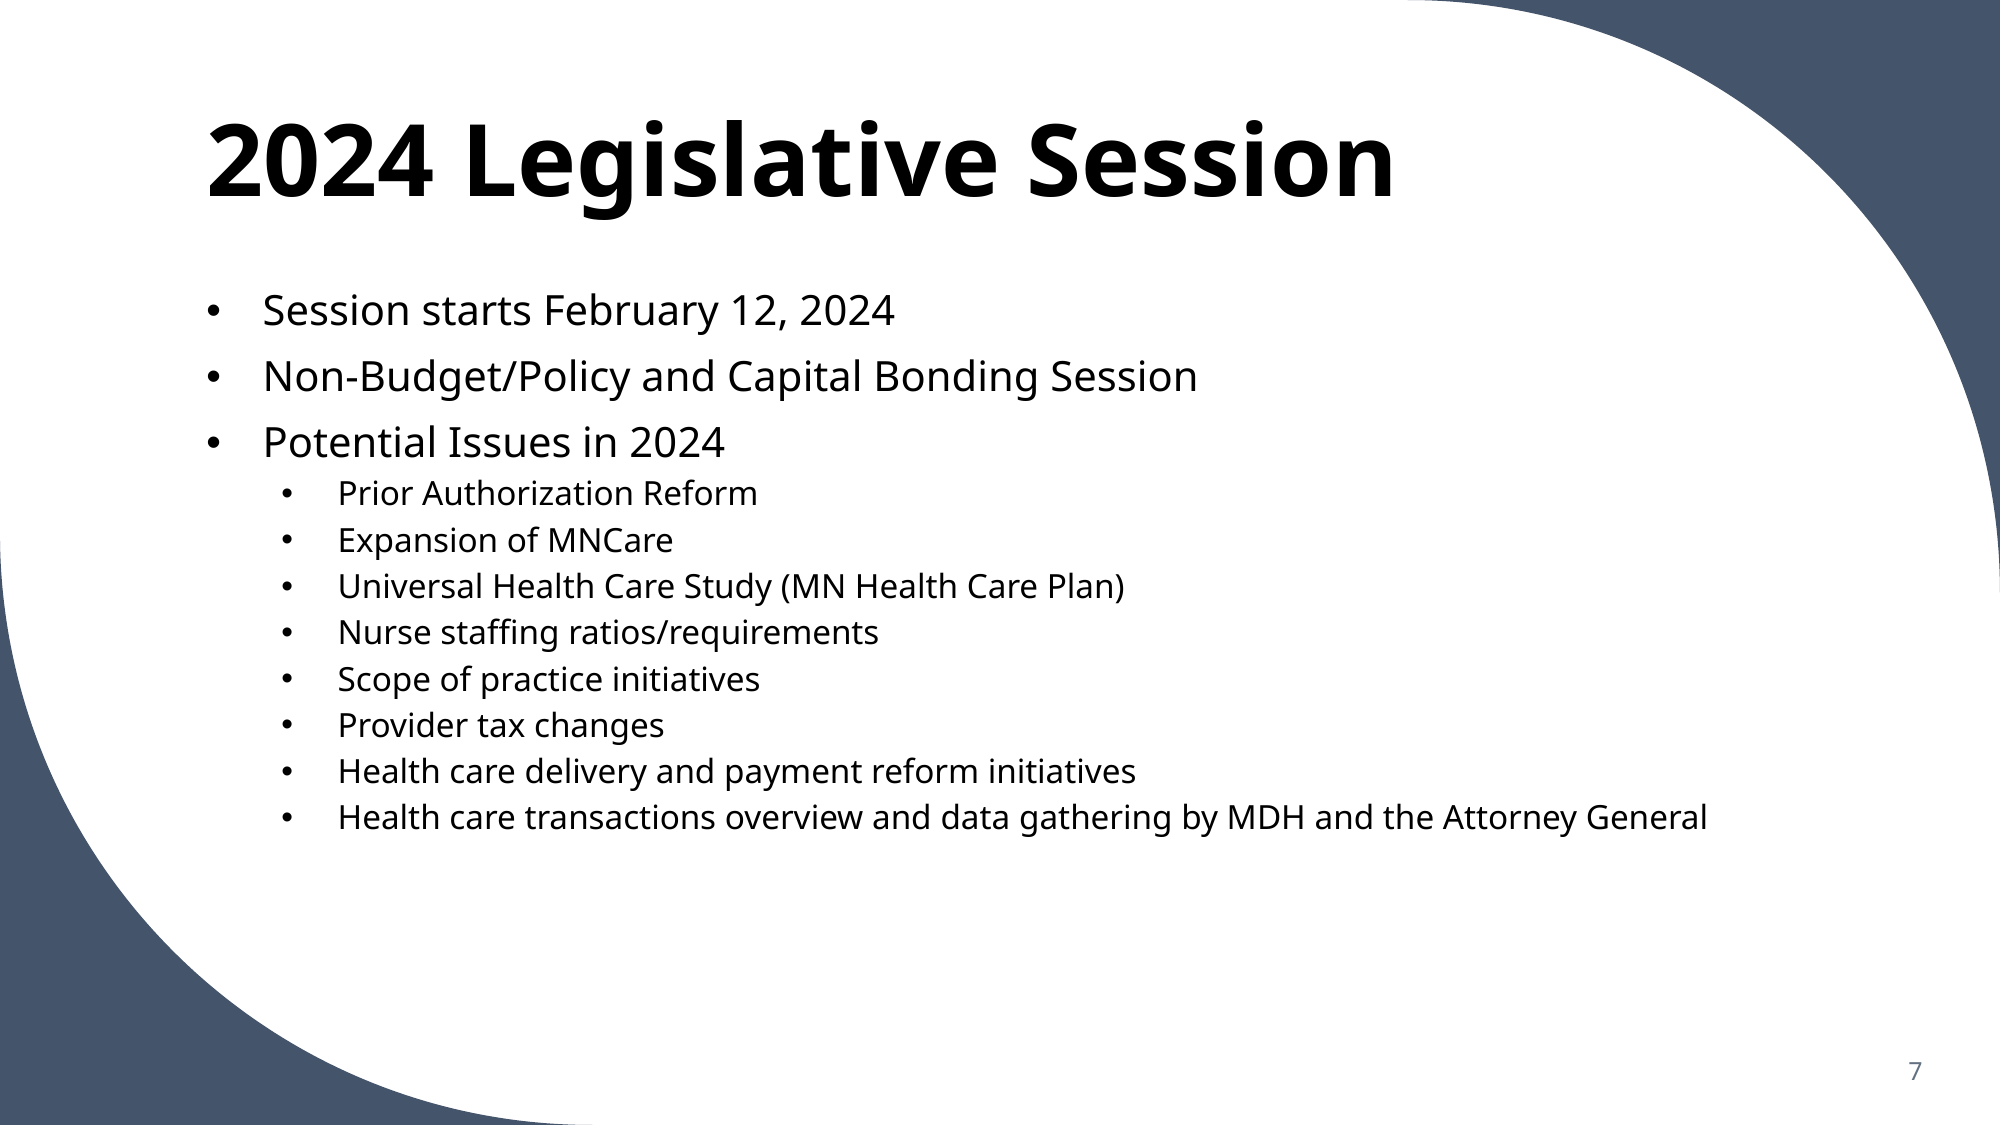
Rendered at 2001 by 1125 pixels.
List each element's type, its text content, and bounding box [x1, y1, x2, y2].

list Session starts February 12, 2024 Non-Budget/Policy and Capital Bonding Session Potential Issues in 2024 Prior Authorization Reform Expansion of MNCare Universal Health Care Study (MN Health Care Plan) Nurse staffing ratios/requirements Scope of practice initiatives Provider tax changes Health care delivery and payment reform initiatives Health care transactions overview and data gathering by MDH and the Attorney General [191, 282, 1894, 977]
slide_number 7 [1665, 1042, 1938, 1103]
title 2024 Legislative Session [191, 74, 1796, 226]
